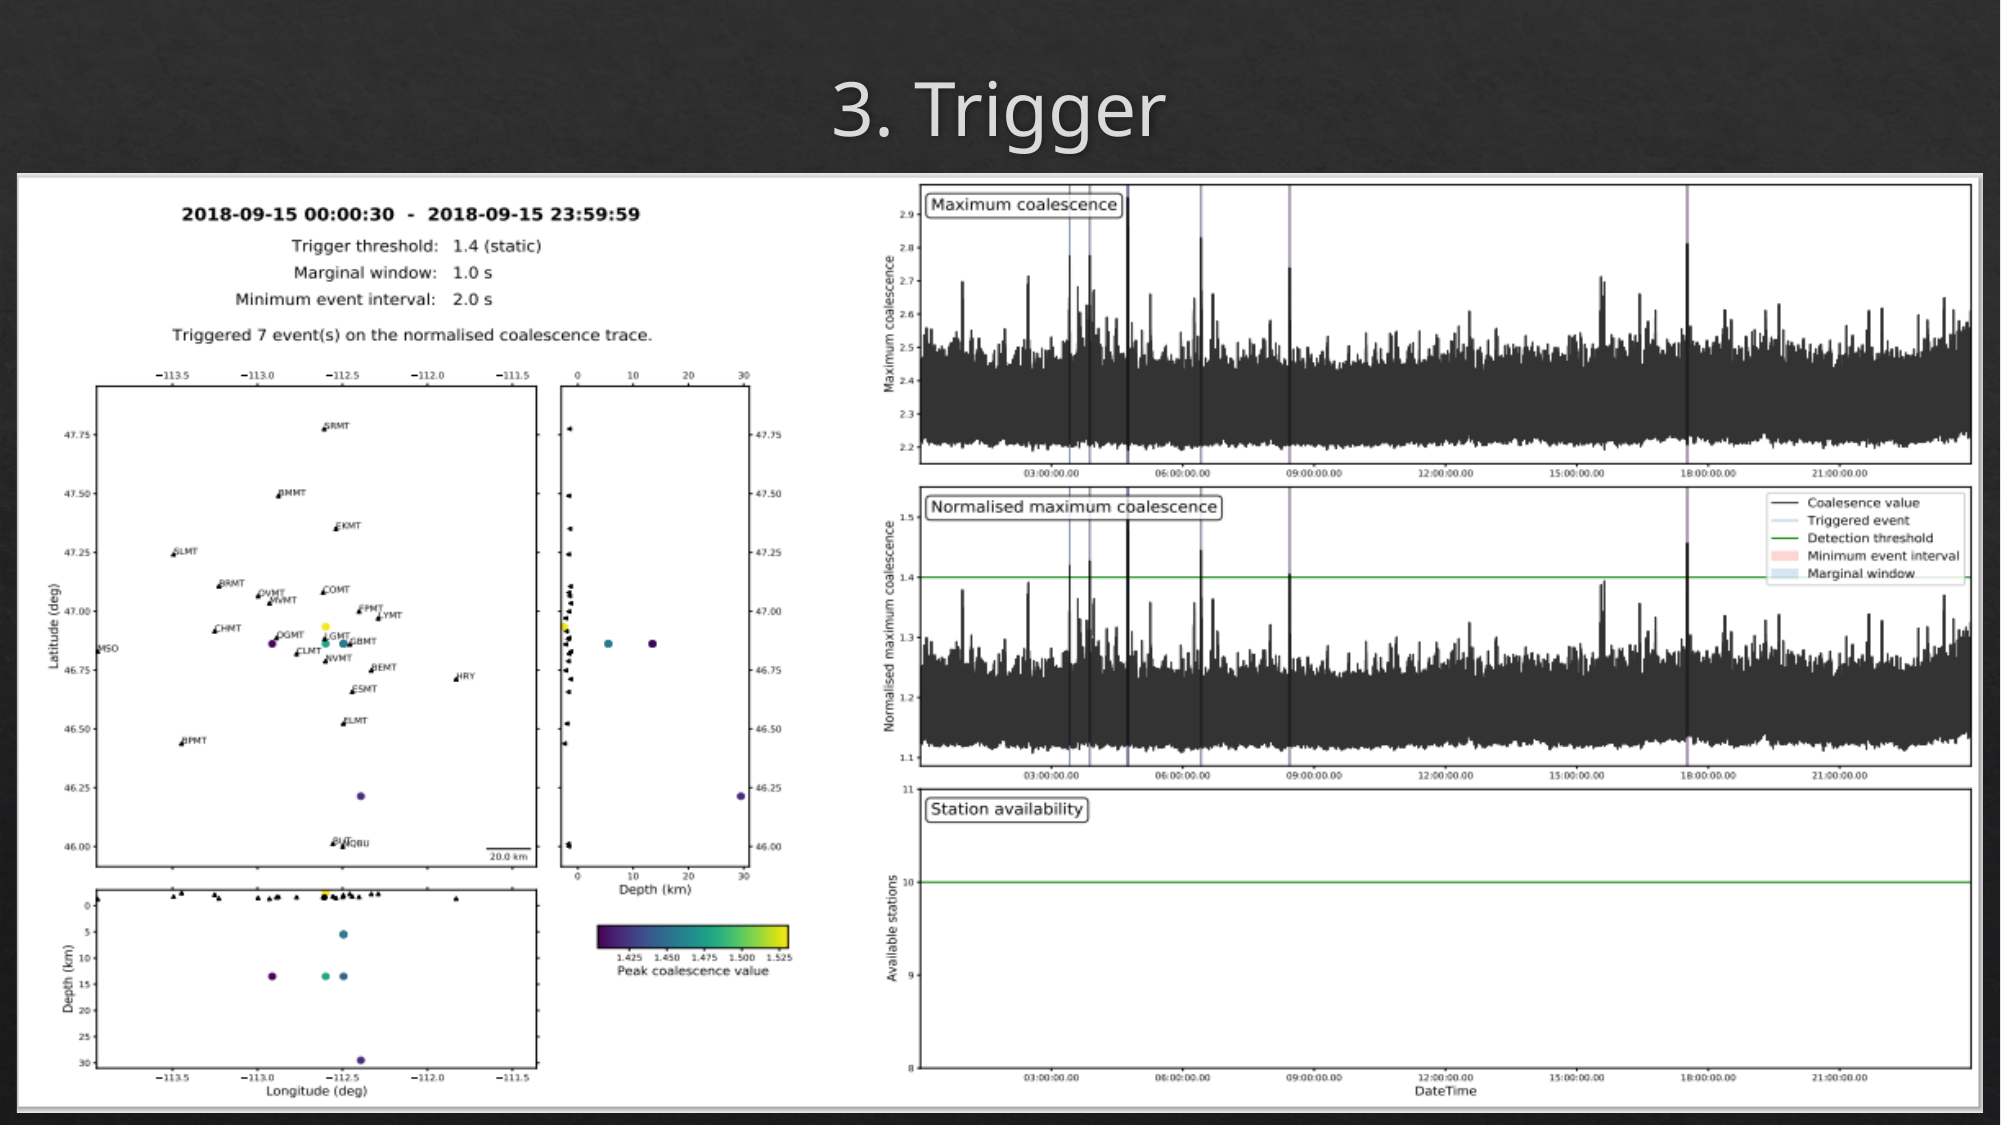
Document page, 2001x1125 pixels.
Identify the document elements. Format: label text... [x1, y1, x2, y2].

picture [16, 173, 1984, 1113]
title 3. Trigger [150, 26, 1850, 170]
